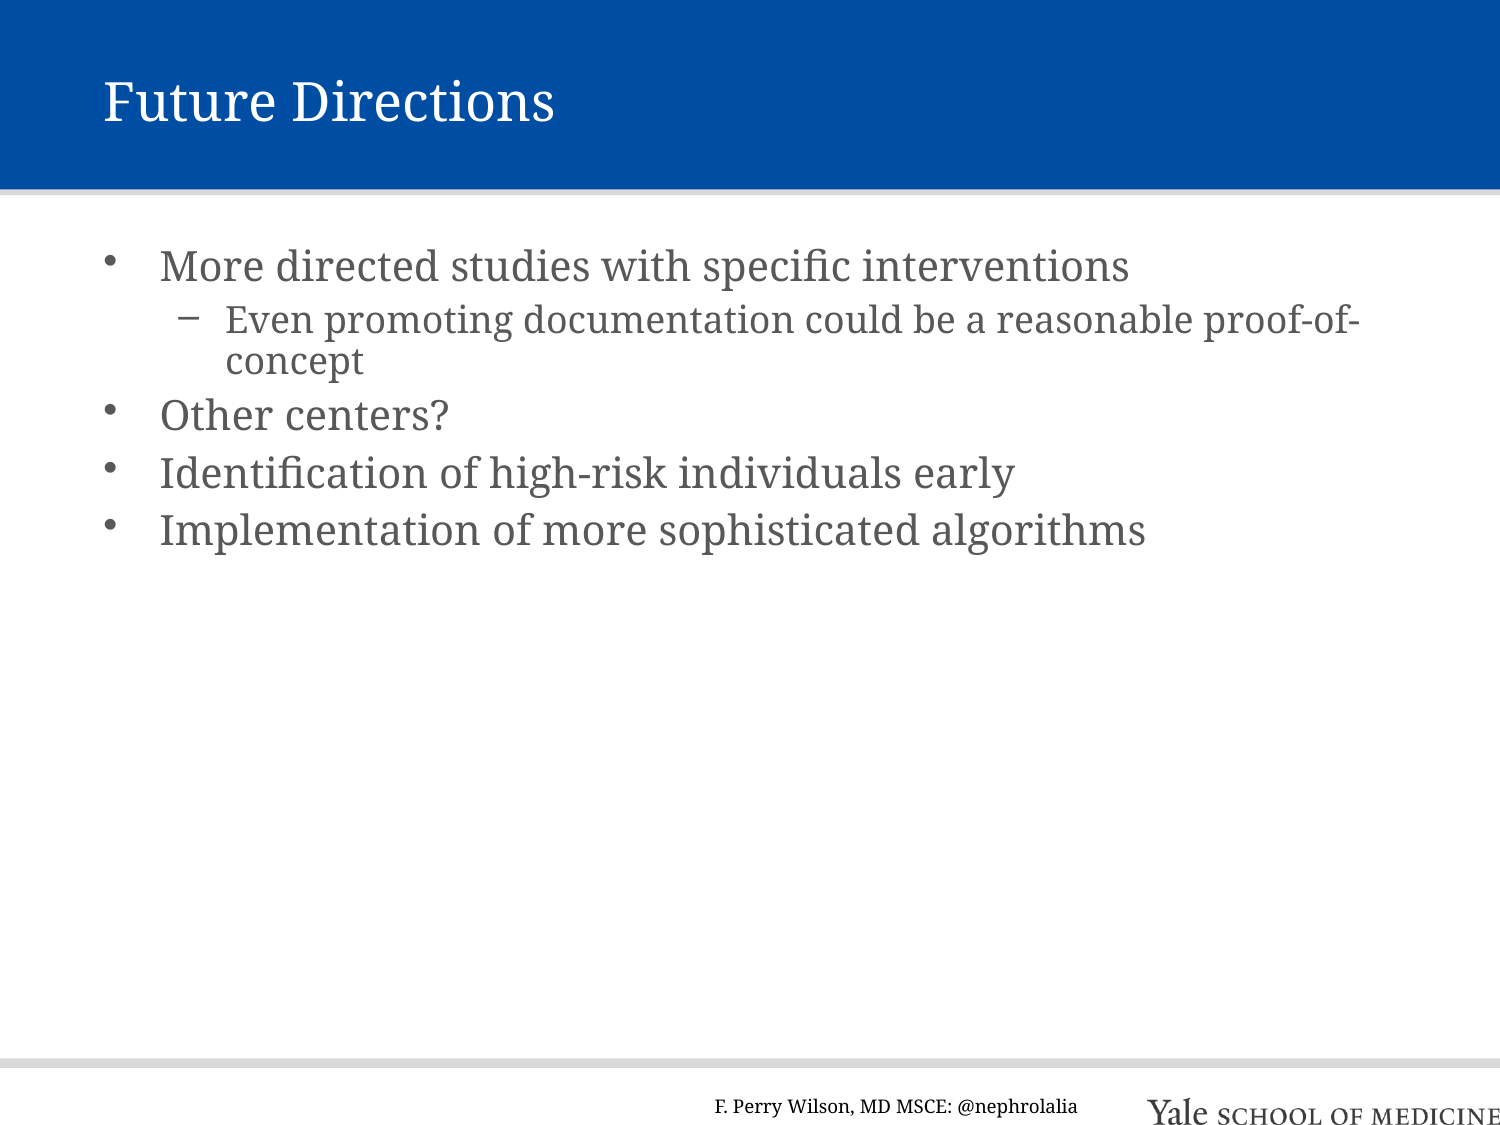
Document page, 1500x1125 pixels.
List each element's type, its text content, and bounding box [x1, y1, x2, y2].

title Future Directions [88, 24, 1424, 176]
list More directed studies with specific interventions Even promoting documentation could be a reasonable proof-of-concept Other centers? Identification of high-risk individuals early Implementation of more sophisticated algorithms [88, 237, 1422, 1003]
picture [1147, 1097, 1500, 1125]
